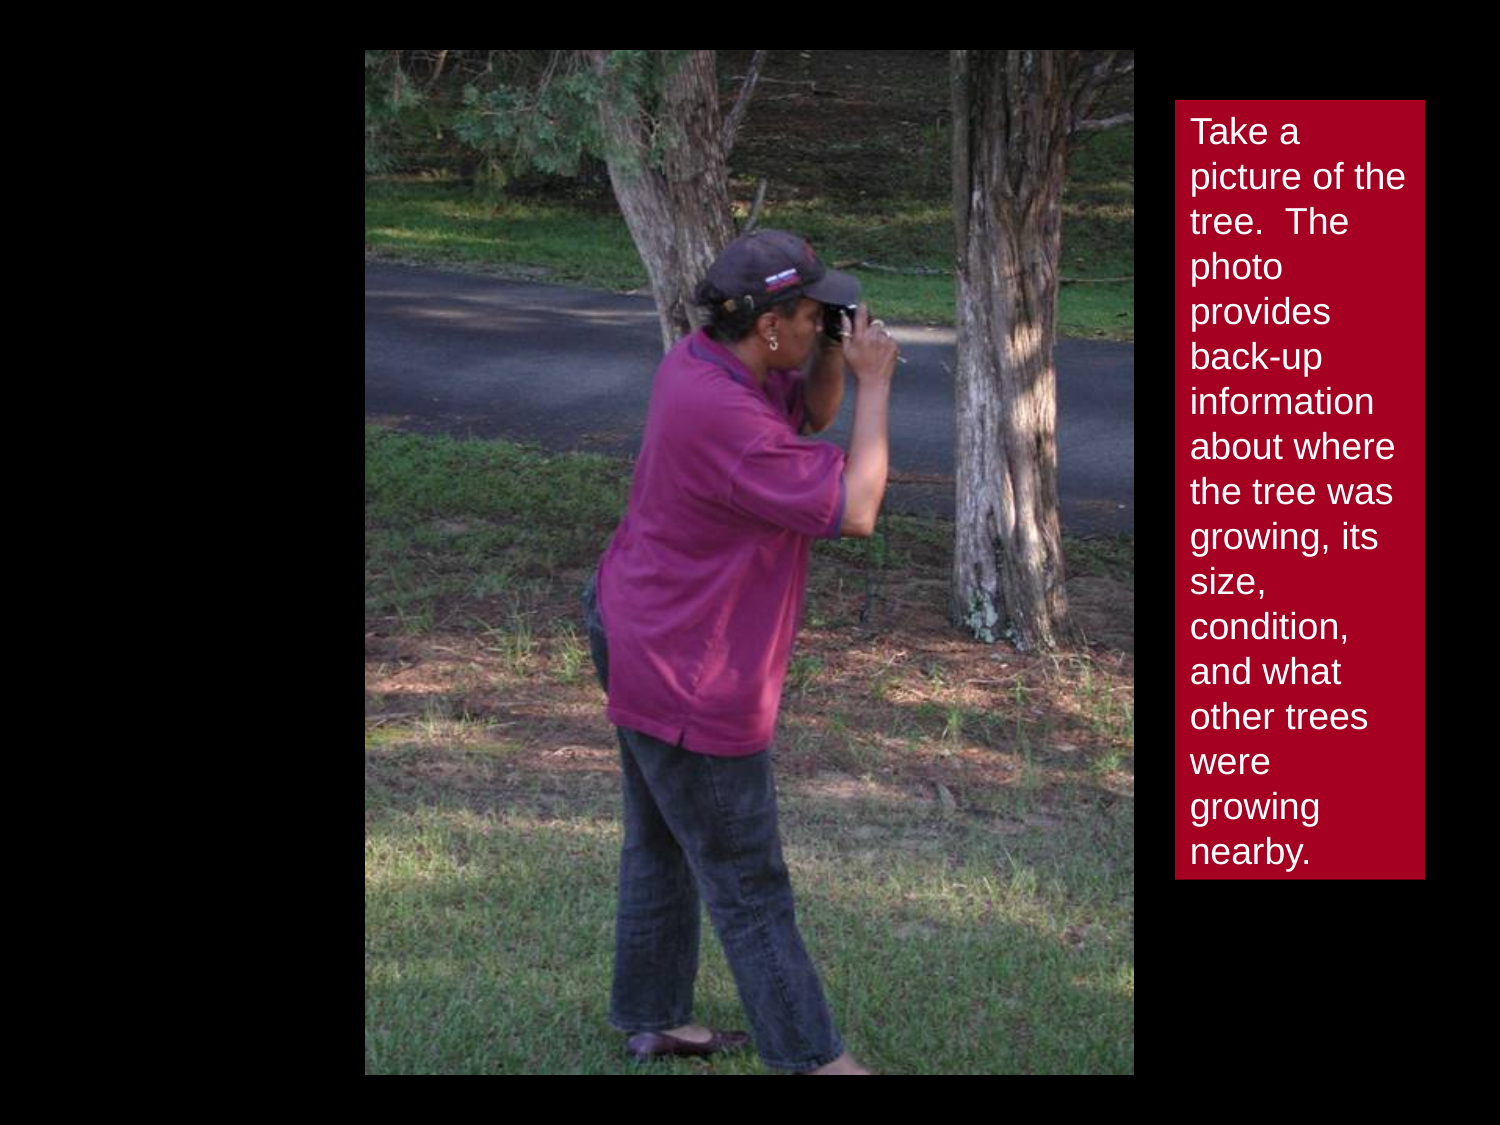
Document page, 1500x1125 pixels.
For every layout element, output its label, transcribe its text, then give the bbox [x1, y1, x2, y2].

text_box Take a picture of the tree. The photo provides back-up information about where the tree was growing, its size, condition, and what other trees were growing nearby. [1175, 99, 1425, 880]
picture [365, 50, 1135, 1075]
